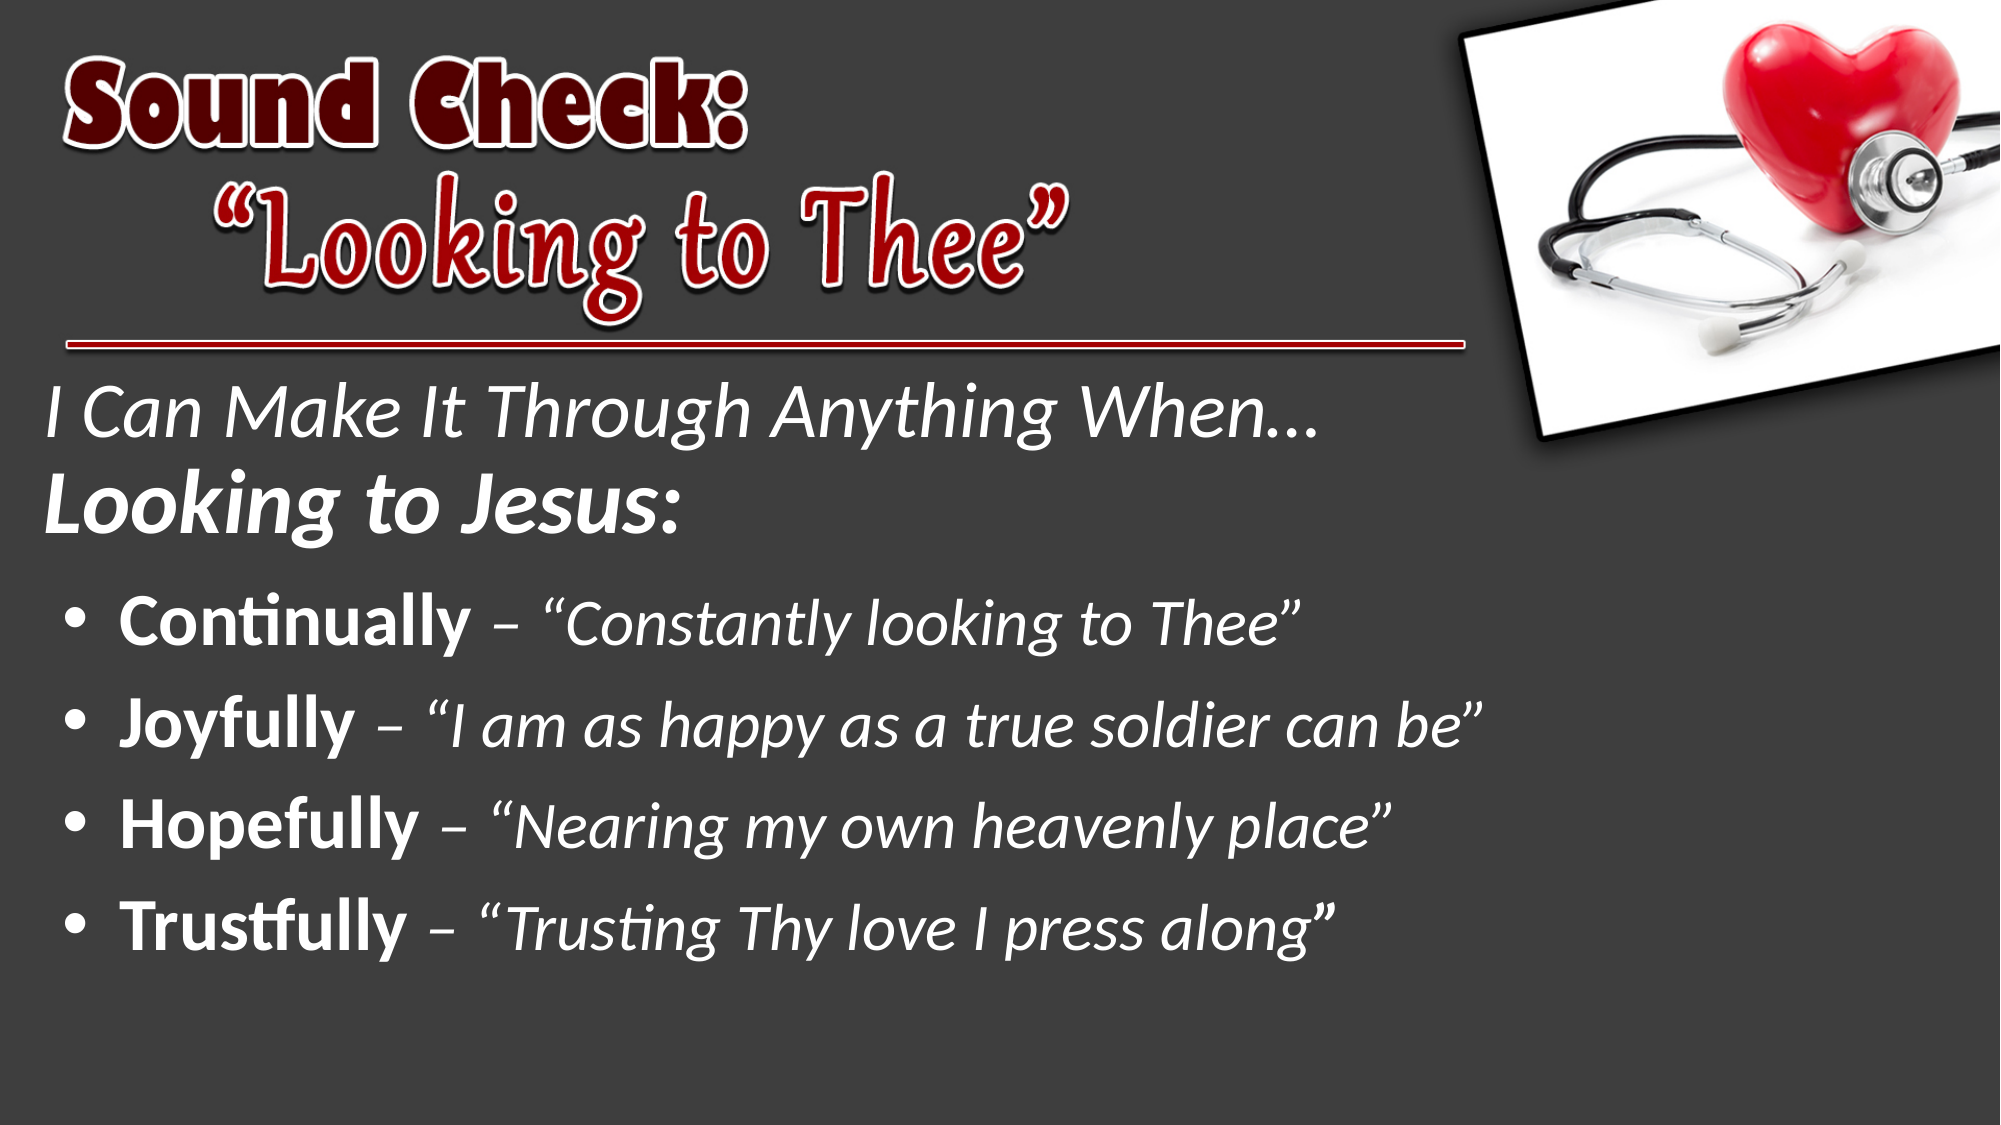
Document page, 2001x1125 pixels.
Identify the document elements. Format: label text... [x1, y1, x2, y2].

picture [0, 0, 2000, 1125]
list Continually – “Constantly looking to Thee” Joyfully – “I am as happy as a true soldier can be” Hopefully – “Nearing my own heavenly place” Trustfully – “Trusting Thy love I press along” [47, 573, 1988, 1125]
title I Can Make It Through Anything When… Looking to Jesus: [28, 349, 1969, 574]
